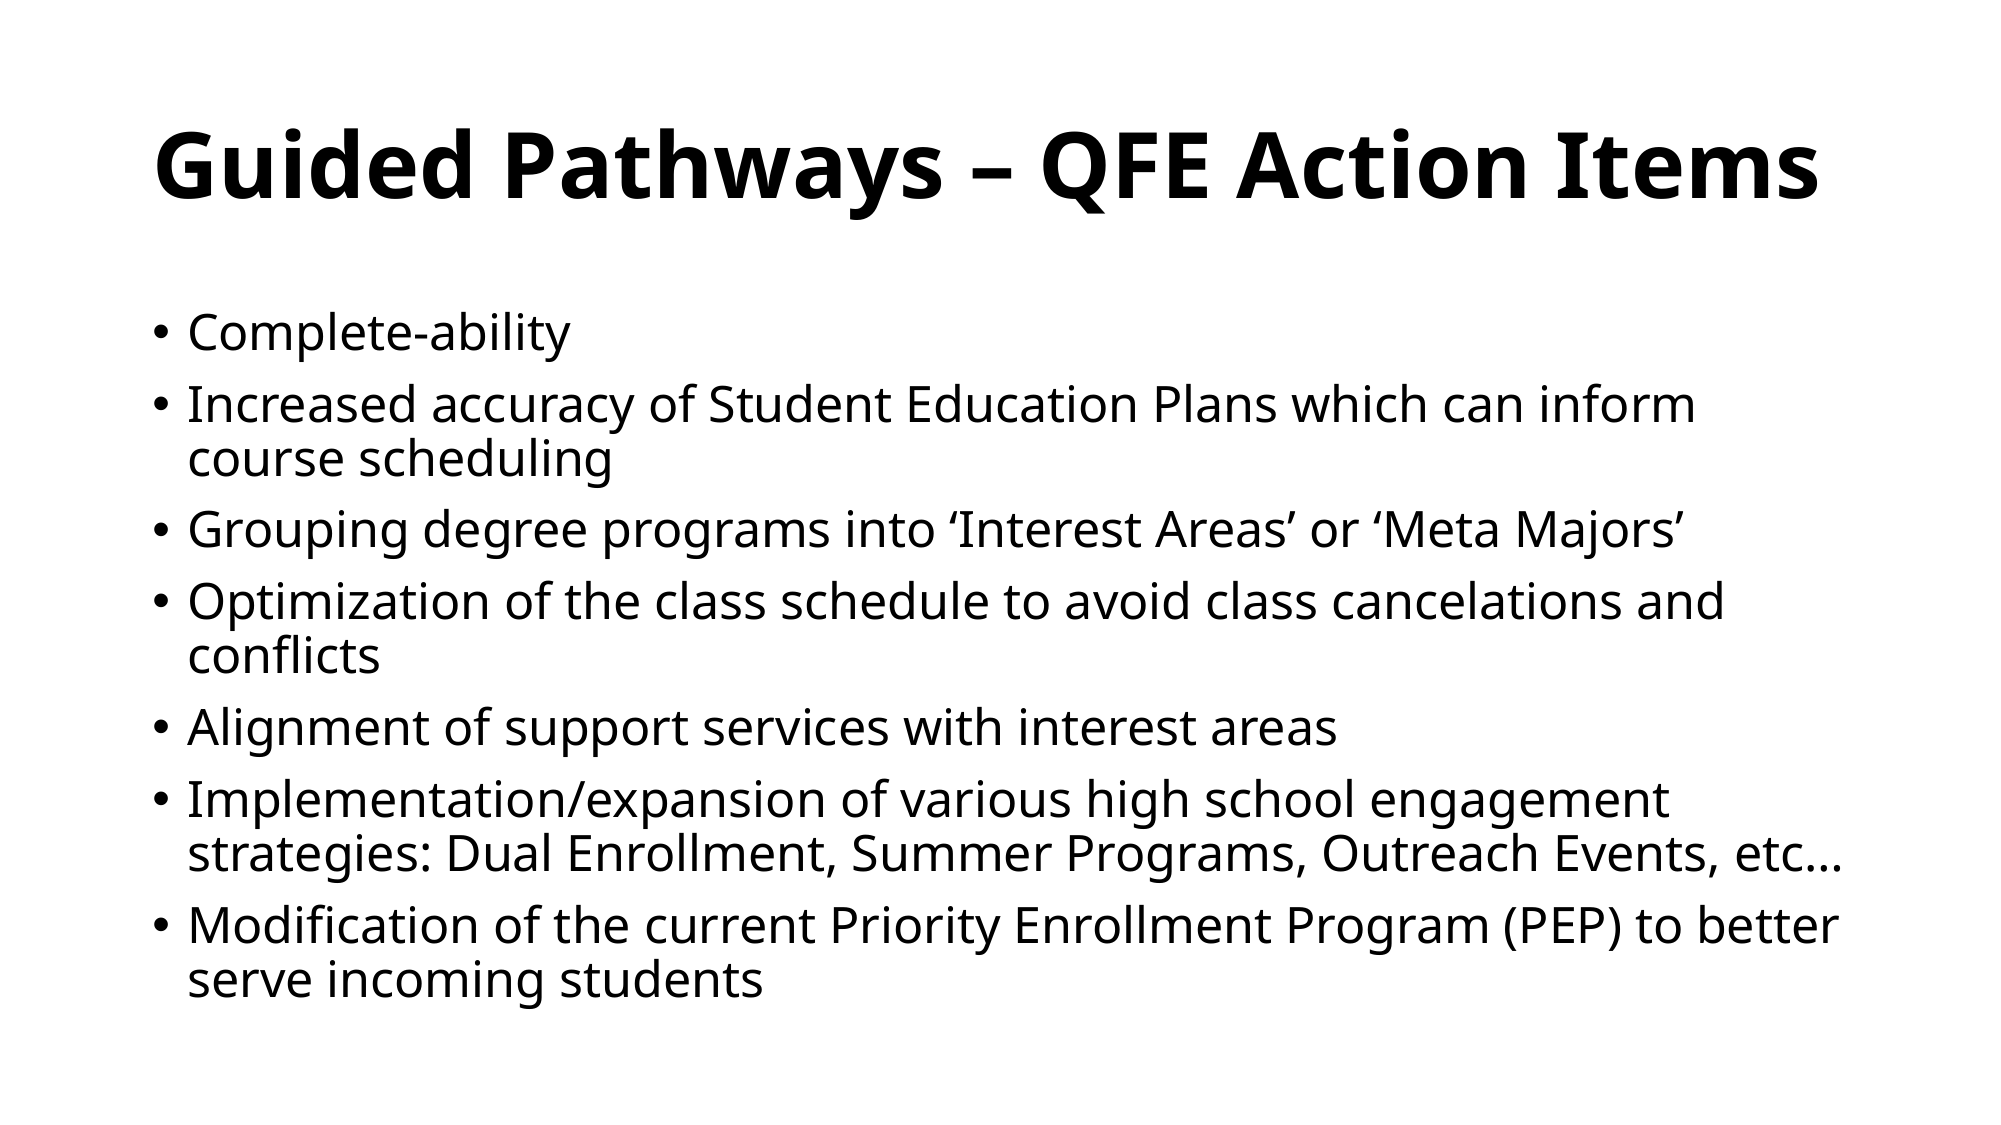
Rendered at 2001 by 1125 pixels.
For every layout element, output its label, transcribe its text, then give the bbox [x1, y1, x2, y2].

list Complete-ability Increased accuracy of Student Education Plans which can inform course scheduling Grouping degree programs into ‘Interest Areas’ or ‘Meta Majors’ Optimization of the class schedule to avoid class cancelations and conflicts Alignment of support services with interest areas Implementation/expansion of various high school engagement strategies: Dual Enrollment, Summer Programs, Outreach Events, etc… Modification of the current Priority Enrollment Program (PEP) to better serve incoming students [137, 299, 1863, 1075]
title Guided Pathways – QFE Action Items [137, 59, 1863, 278]
